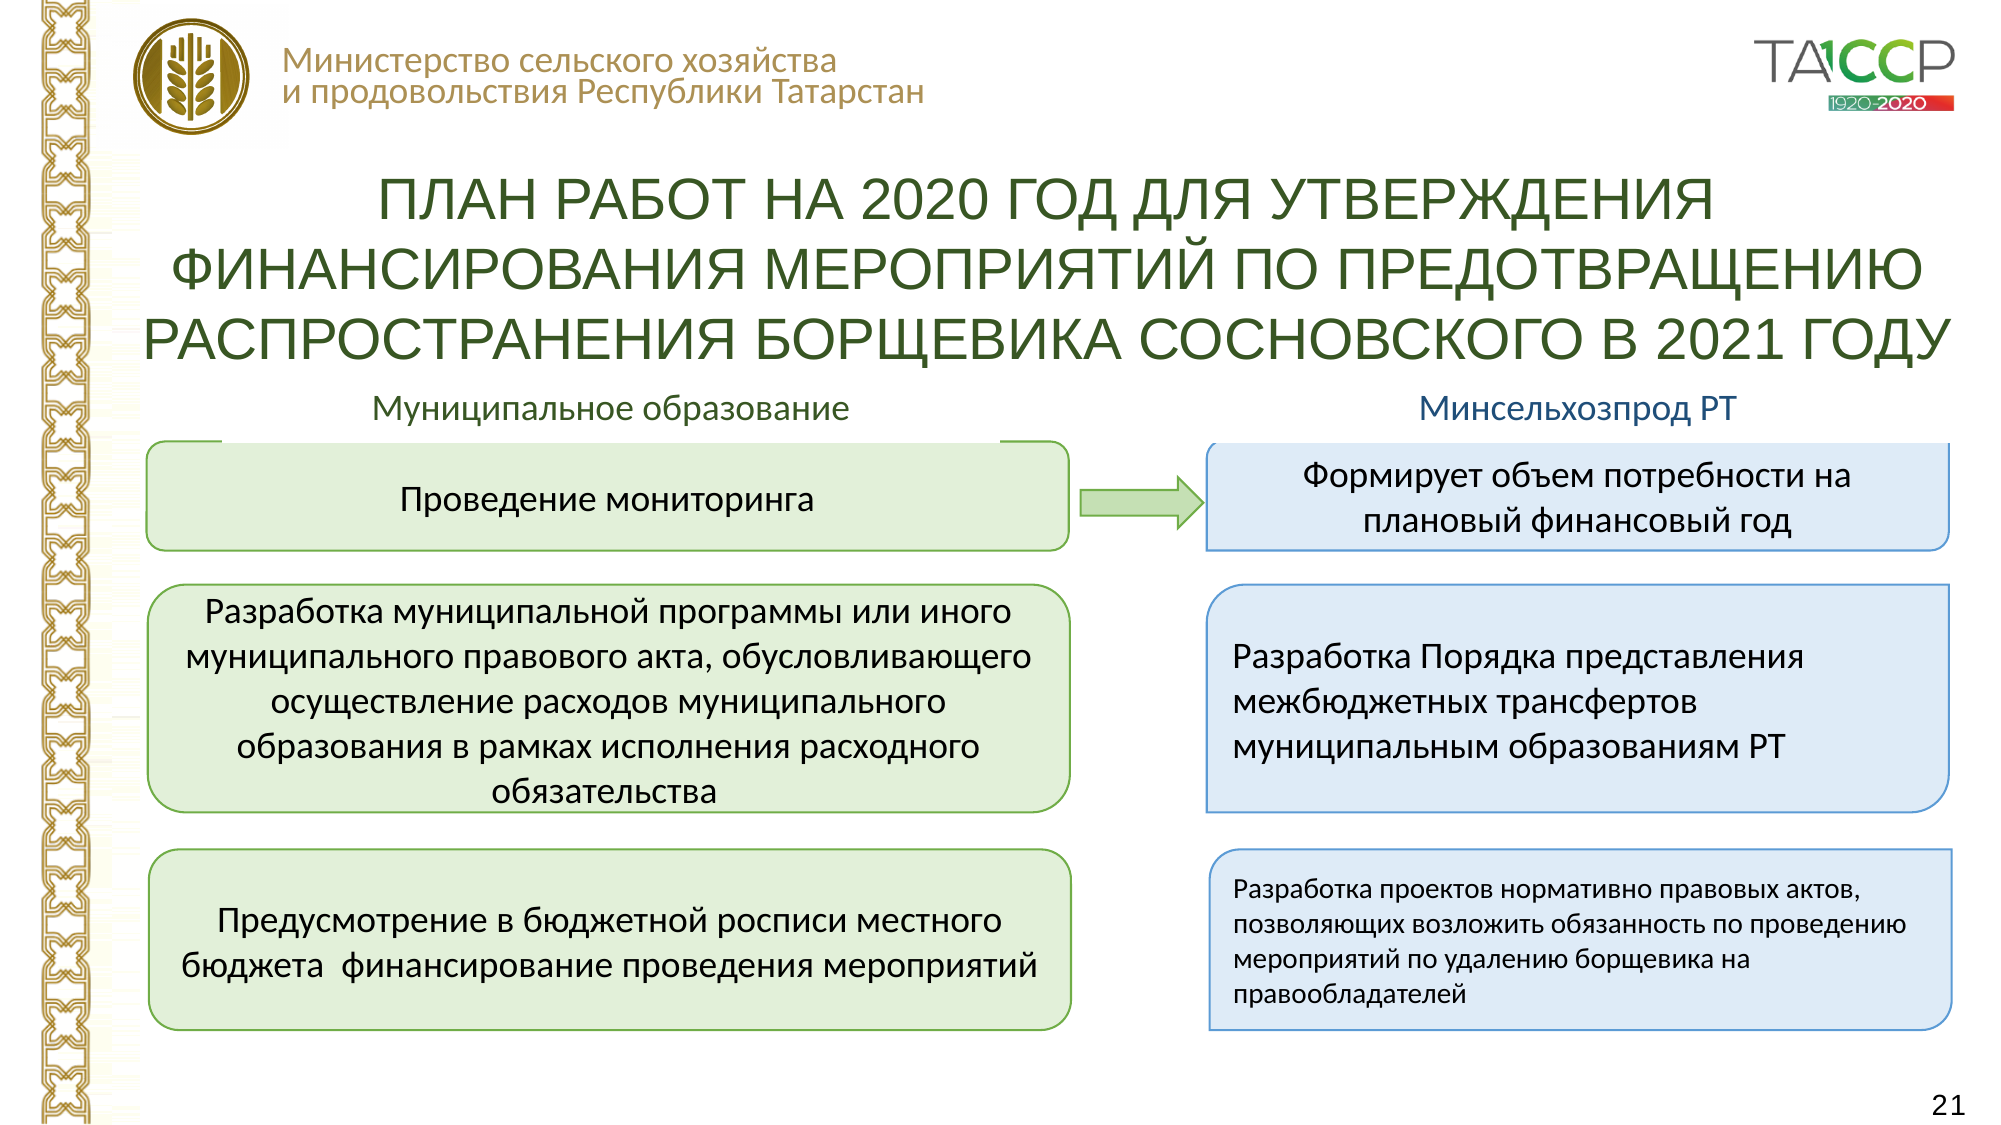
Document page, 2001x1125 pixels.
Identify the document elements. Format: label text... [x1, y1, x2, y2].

text_box Муниципальное образование [222, 368, 1000, 443]
text_box ПЛАН РАБОТ НА 2020 ГОД ДЛЯ УТВЕРЖДЕНИЯ ФИНАНСИРОВАНИЯ МЕРОПРИЯТИЙ ПО ПРЕДОТВРАЩЕНИЮ РАСПРОСТРАНЕНИЯ БОРЩЕВИКА СОСНОВСКОГО В 2021 ГОДУ [93, 161, 2000, 370]
text_box Разработка муниципальной программы или иного муниципального правового акта, обусловливающего осуществление расходов муниципального образования в рамках исполнения расходного обязательства [146, 583, 1071, 814]
text_box [1079, 474, 1205, 531]
text_box Проведение мониторинга [145, 440, 1070, 552]
text_box Разработка проектов нормативно правовых актов, позволяющих возложить обязанность по проведению мероприятий по удалению борщевика на правообладателей [1208, 848, 1953, 1032]
text_box Разработка Порядка представления межбюджетных трансфертов муниципальным образованиям РТ [1205, 583, 1950, 814]
text_box Формирует объем потребности на плановый финансовый год [1205, 443, 1950, 552]
picture [0, 0, 2000, 1125]
text_box Предусмотрение в бюджетной росписи местного бюджета финансирование проведения мероприятий [147, 848, 1073, 1032]
text_box Минсельхозпрод РТ [1189, 368, 1967, 443]
text_box 21 [1929, 1086, 1969, 1122]
